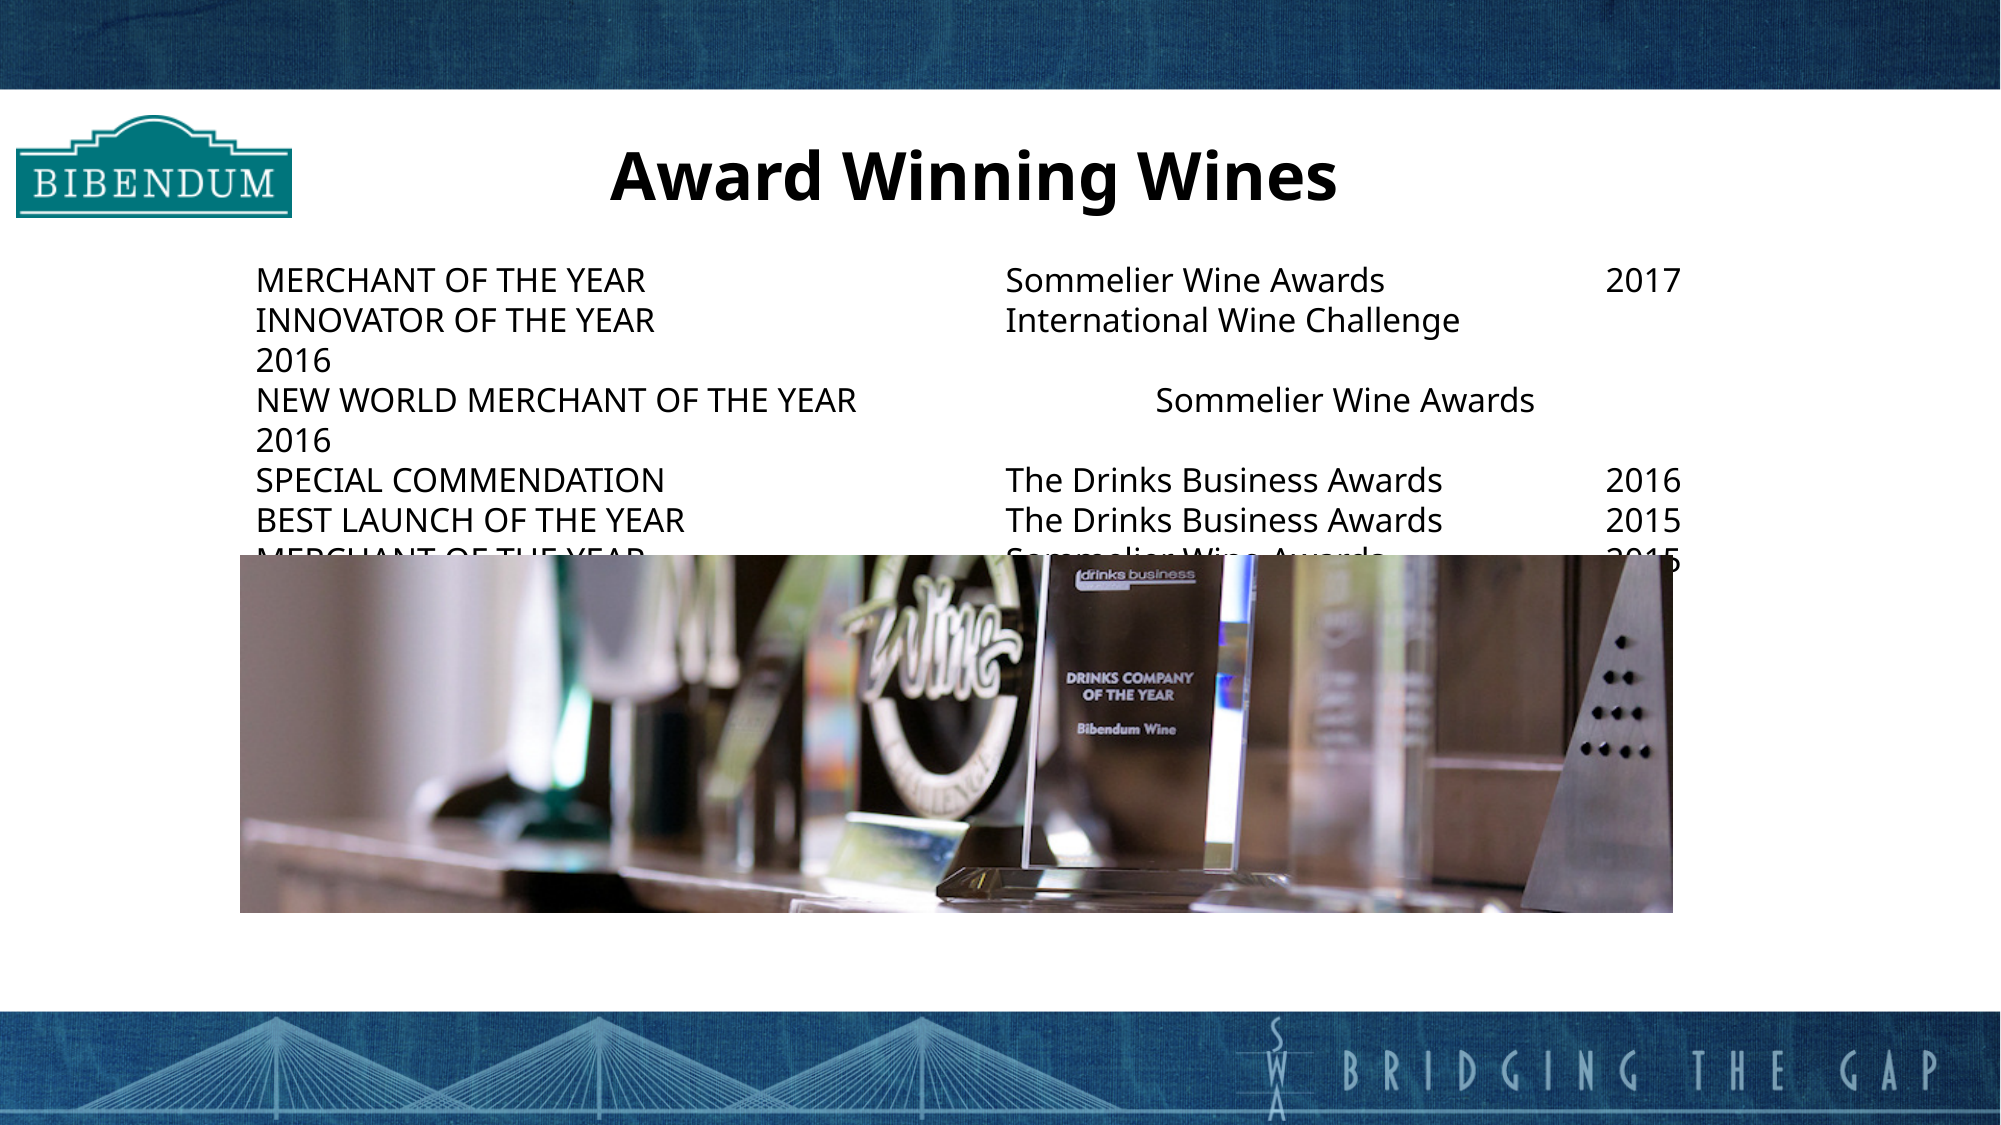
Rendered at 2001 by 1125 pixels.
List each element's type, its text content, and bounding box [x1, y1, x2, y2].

picture [0, 0, 2001, 1125]
text_box Award Winning Wines [277, 125, 1673, 221]
text_box MERCHANT OF THE YEAR Sommelier Wine Awards 2017 INNOVATOR OF THE YEAR International Wine Challenge 2016 NEW WORLD MERCHANT OF THE YEAR Sommelier Wine Awards 2016 SPECIAL COMMENDATION The Drinks Business Awards 2016 BEST LAUNCH OF THE YEAR The Drinks Business Awards 2015 MERCHANT OF THE YEAR Sommelier Wine Awards 2015 [240, 252, 1817, 587]
